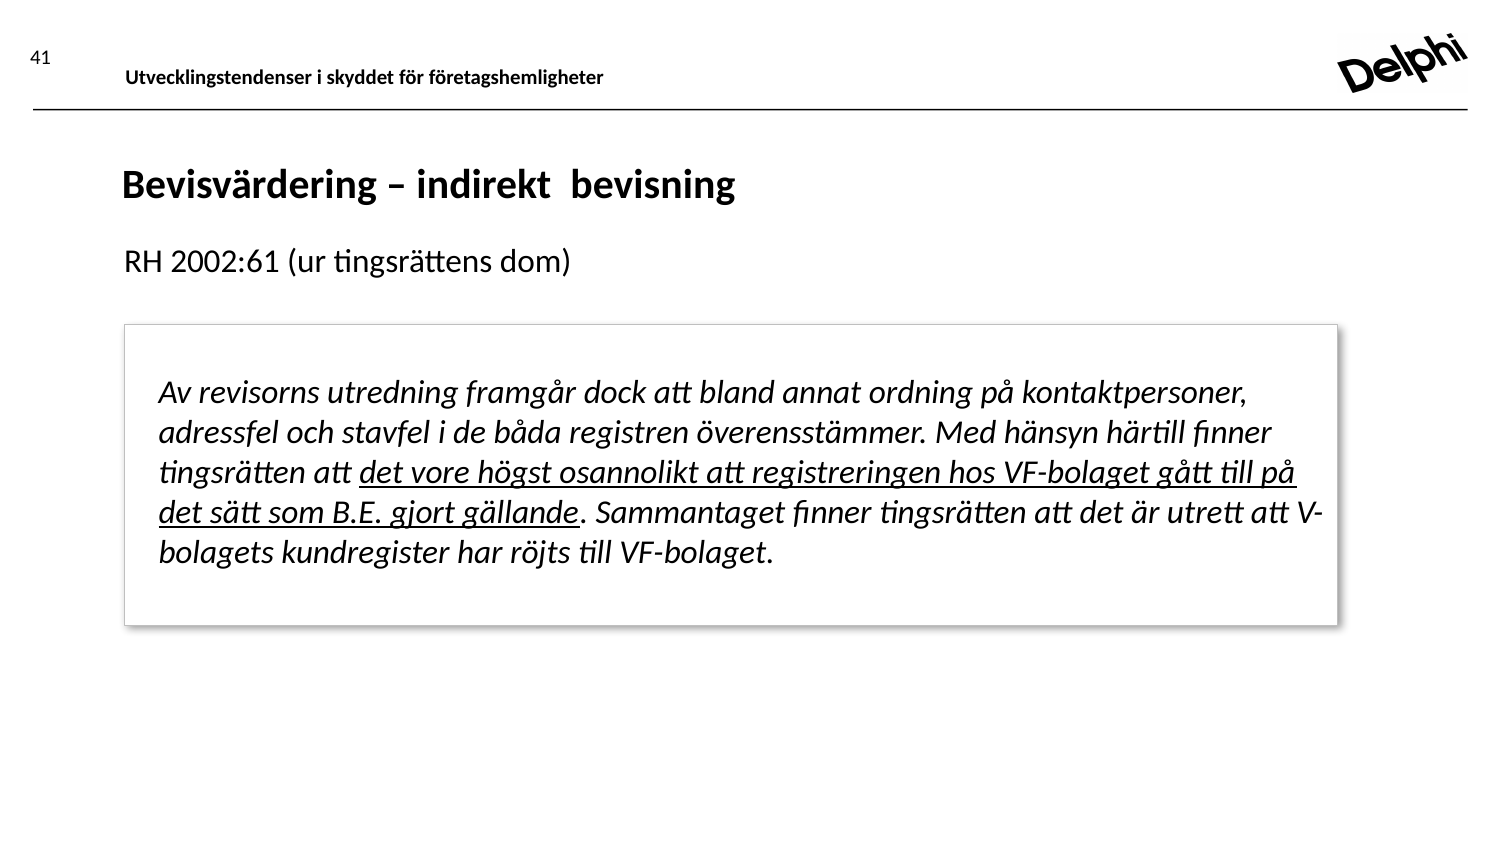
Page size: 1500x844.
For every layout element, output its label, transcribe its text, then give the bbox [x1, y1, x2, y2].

slide_number 41 [29, 43, 88, 73]
footer Utvecklingstendenser i skyddet för företagshemligheter [110, 58, 750, 94]
text_box Av revisorns utredning framgår dock att bland annat ordning på kontaktpersoner, adressfel och stavfel i de båda registren överensstämmer. Med hänsyn härtill finner tingsrätten att det vore högst osannolikt att registreringen hos VF-bolaget gått till på det sätt som B.E. gjort gällande. Sammantaget finner tingsrätten att det är utrett att V-bolagets kundregister har röjts till VF-bolaget. [123, 324, 1338, 626]
title Bevisvärdering – indirekt bevisning [106, 131, 1430, 232]
text_box RH 2002:61 (ur tingsrättens dom) [109, 232, 1344, 287]
picture [1337, 33, 1468, 93]
